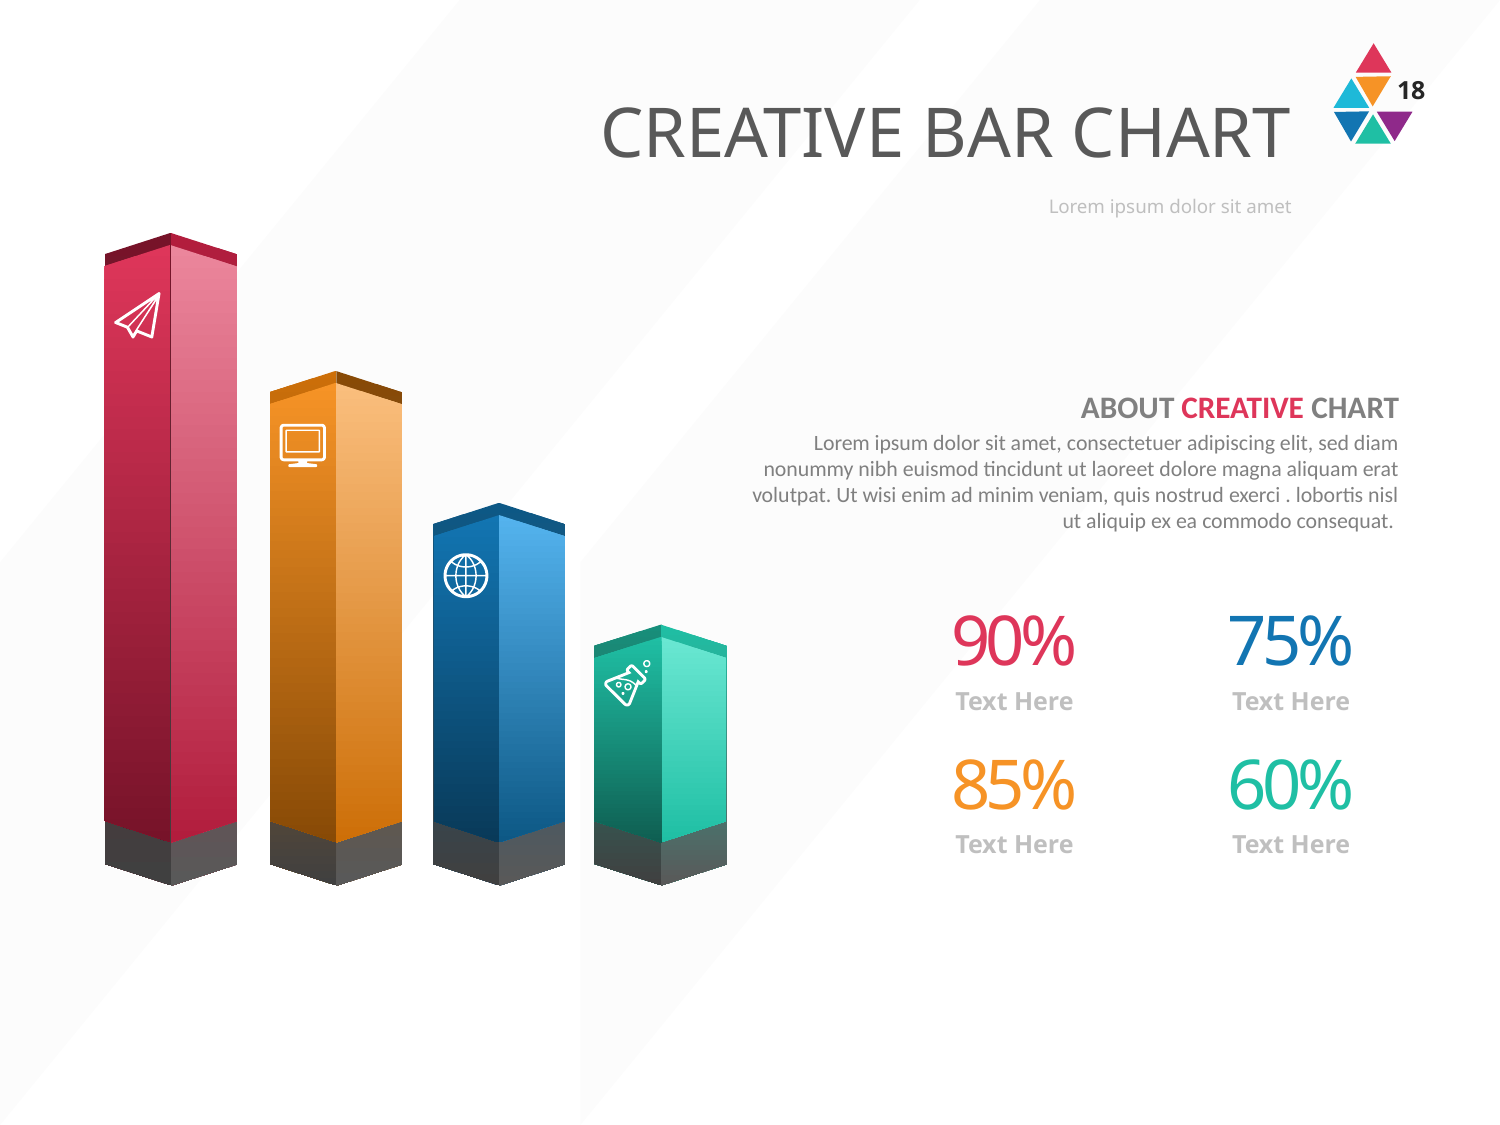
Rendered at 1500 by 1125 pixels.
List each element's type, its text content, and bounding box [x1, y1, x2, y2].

text_box Text Here [891, 677, 1138, 723]
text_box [104, 232, 238, 886]
text_box Text Here [1168, 677, 1414, 723]
text_box 75% [1191, 604, 1391, 677]
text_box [594, 624, 727, 886]
text_box ABOUT CREATIVE CHART [988, 379, 1414, 432]
text_box Text Here [891, 821, 1138, 866]
title CREATIVE BAR CHART [381, 90, 1307, 200]
list Lorem ipsum dolor sit amet [554, 187, 1307, 228]
text_box 85% [914, 747, 1115, 821]
text_box Lorem ipsum dolor sit amet, consectetuer adipiscing elit, sed diam nonummy nibh euismod tincidunt ut laoreet dolore magna aliquam erat volutpat. Ut wisi enim ad minim veniam, quis nostrud exerci . lobortis nisl ut aliquip ex ea commodo consequat. [726, 421, 1414, 541]
text_box 60% [1191, 747, 1391, 821]
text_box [432, 502, 566, 919]
text_box 90% [914, 604, 1115, 677]
text_box Text Here [1168, 821, 1414, 866]
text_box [269, 370, 403, 886]
